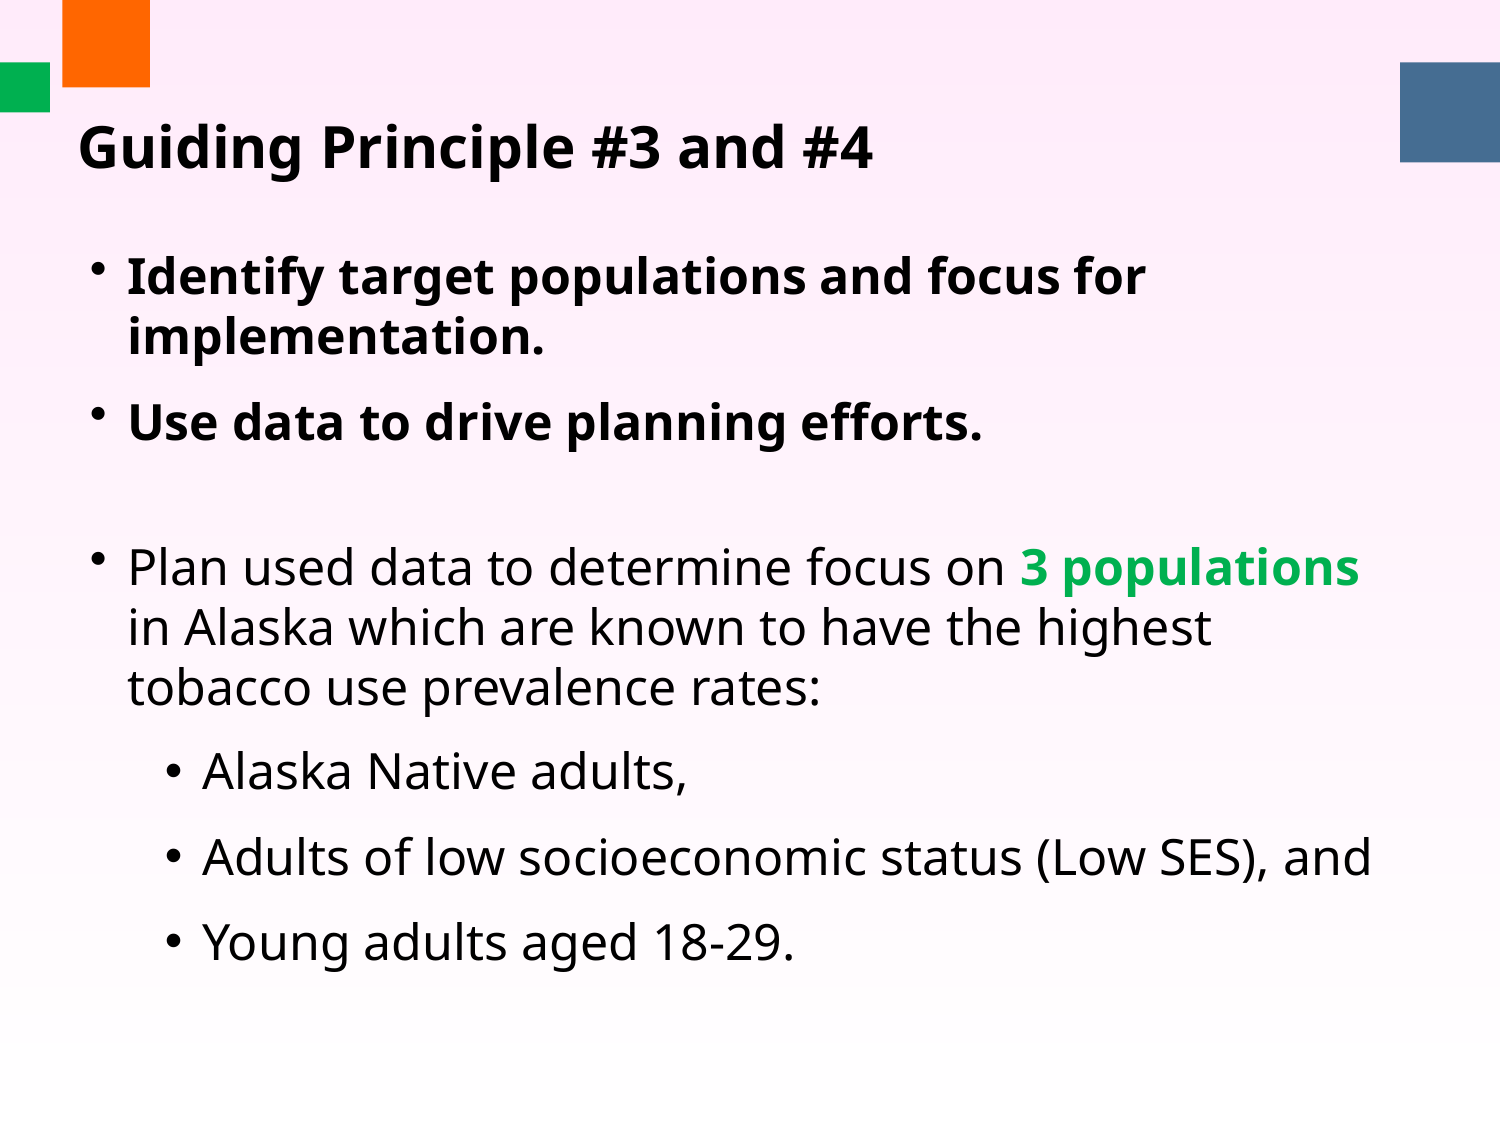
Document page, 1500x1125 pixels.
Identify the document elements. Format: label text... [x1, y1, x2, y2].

text_box [60, 0, 152, 89]
text_box Guiding Principle #3 and #4 [62, 102, 1425, 188]
text_box [0, 60, 52, 115]
text_box [1398, 60, 1500, 164]
text_box Identify target populations and focus for implementation. Use data to drive planning efforts. Plan used data to determine focus on 3 populations in Alaska which are known to have the highest tobacco use prevalence rates: Alaska Native adults, Adults of low socioeconomic status (Low SES), and Young adults aged 18-29. [74, 237, 1425, 978]
